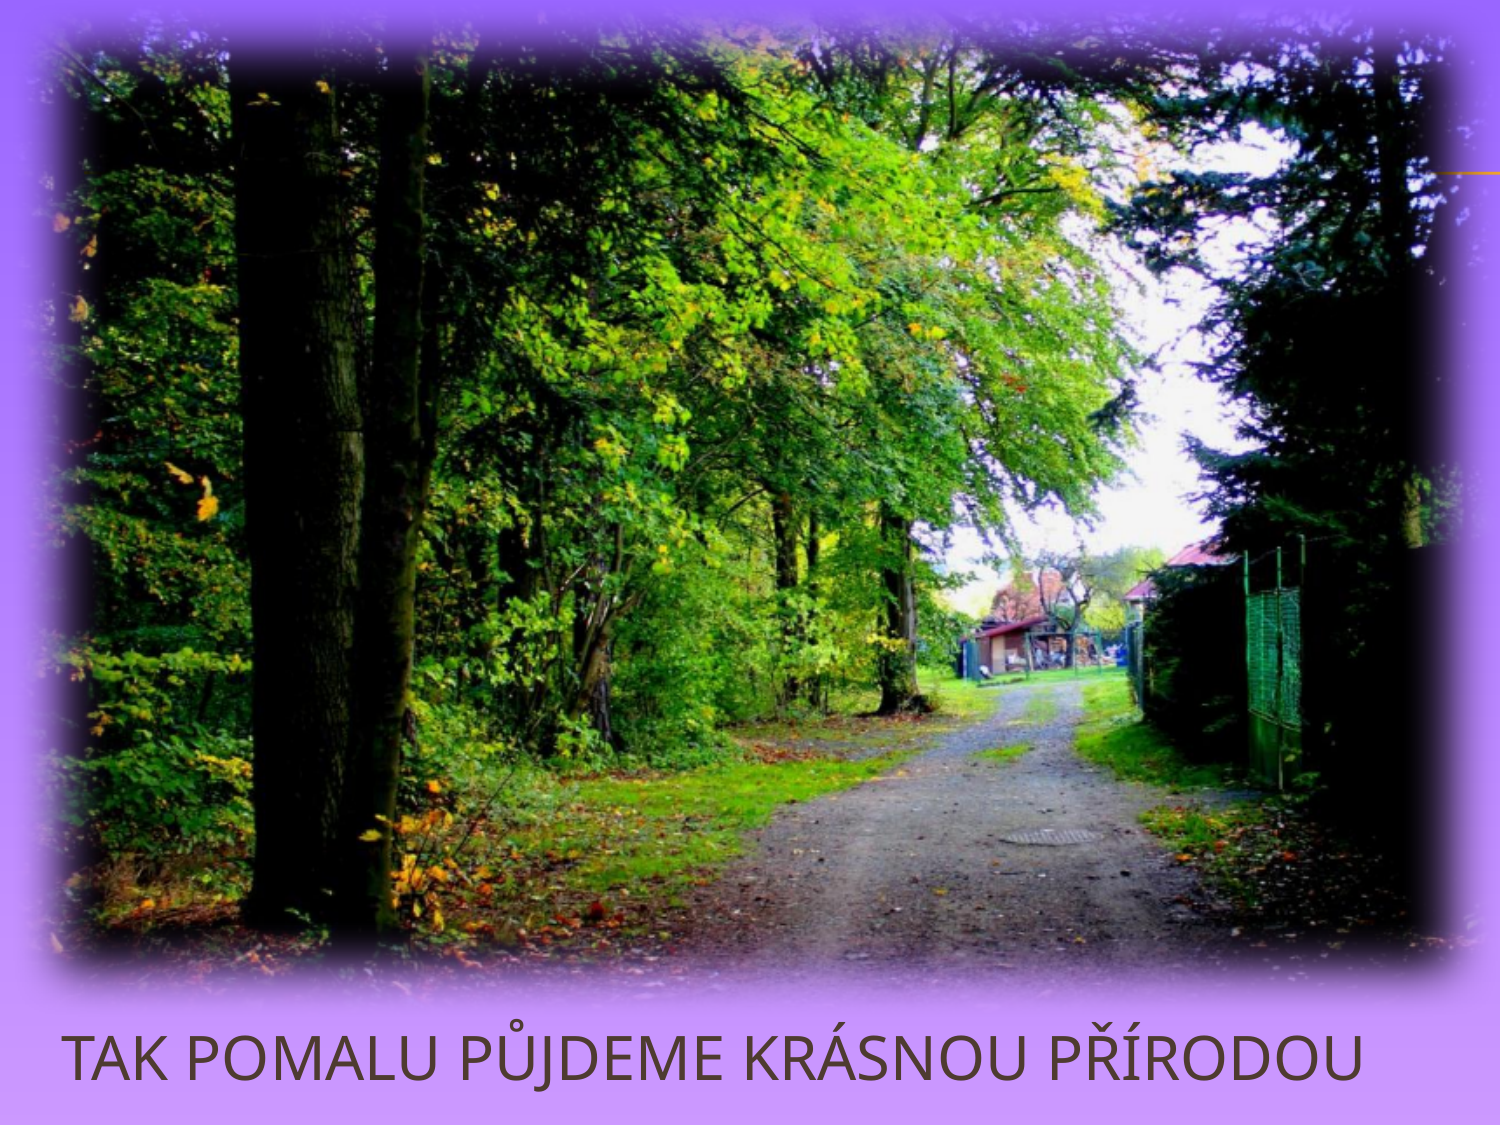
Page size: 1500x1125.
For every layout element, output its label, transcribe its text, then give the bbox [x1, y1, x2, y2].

title Tak pomalu půjdeme krásnou přírodou [46, 1040, 1472, 1125]
picture [11, 0, 1500, 1020]
